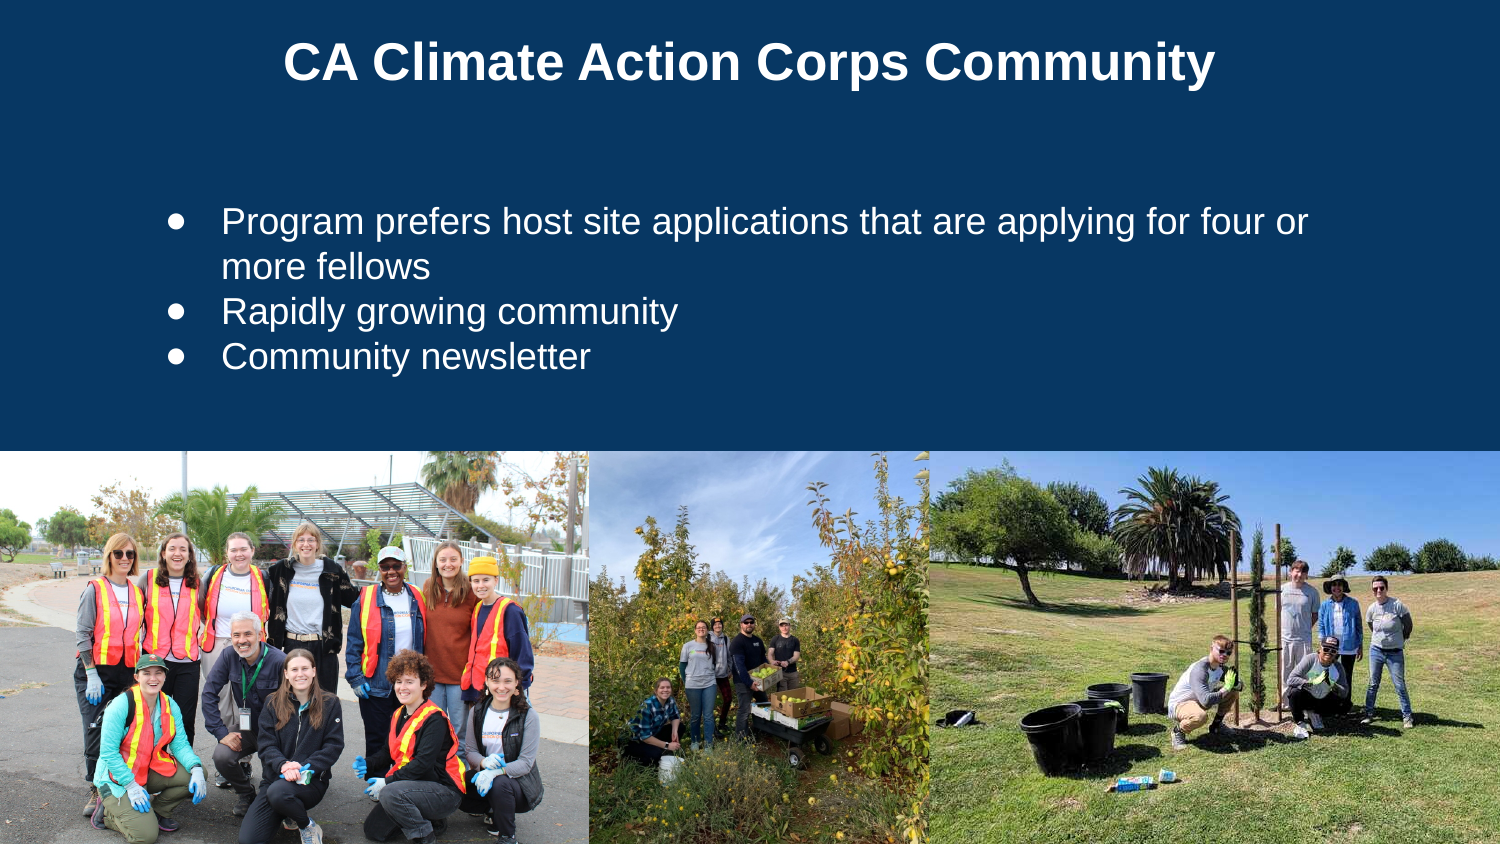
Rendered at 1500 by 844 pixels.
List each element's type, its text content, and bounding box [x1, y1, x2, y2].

picture [0, 450, 1500, 844]
title CA Climate Action Corps Community [0, 11, 1500, 106]
text_box Program prefers host site applications that are applying for four or more fellows Rapidly growing community Community newsletter [130, 182, 1370, 375]
